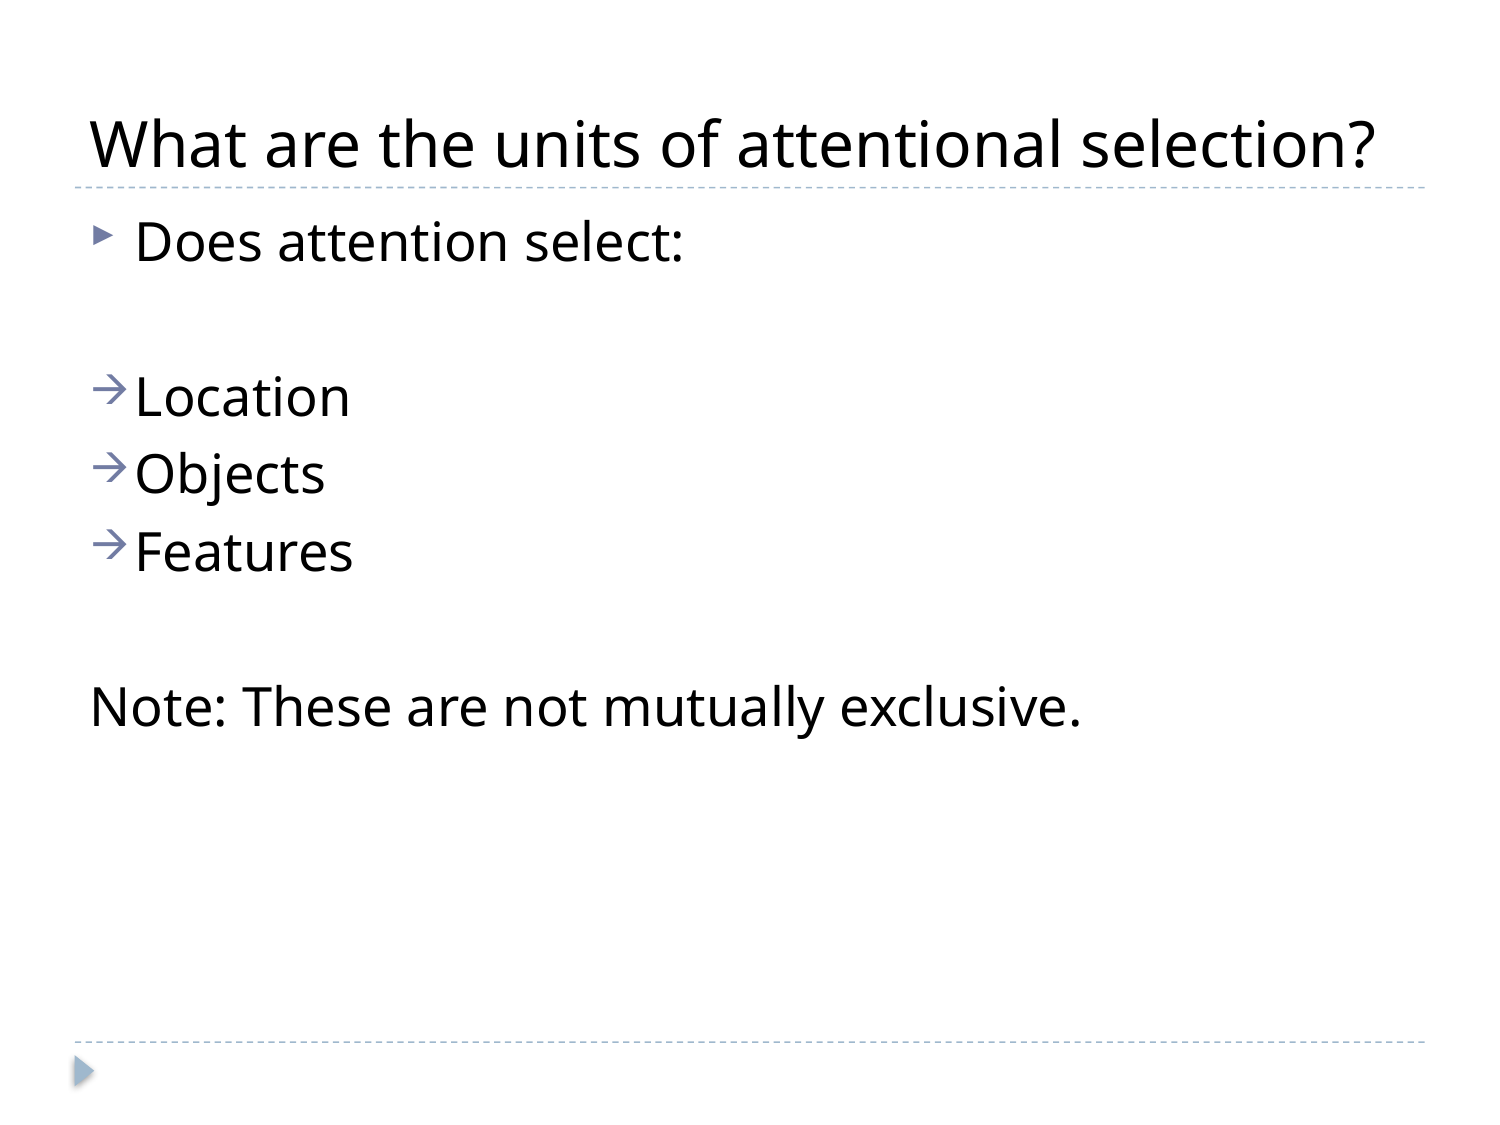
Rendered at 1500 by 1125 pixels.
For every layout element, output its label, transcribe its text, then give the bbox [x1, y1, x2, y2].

list Does attention select: Location Objects Features Note: These are not mutually exclusive. [75, 200, 1425, 1010]
title What are the units of attentional selection? [75, 24, 1425, 188]
